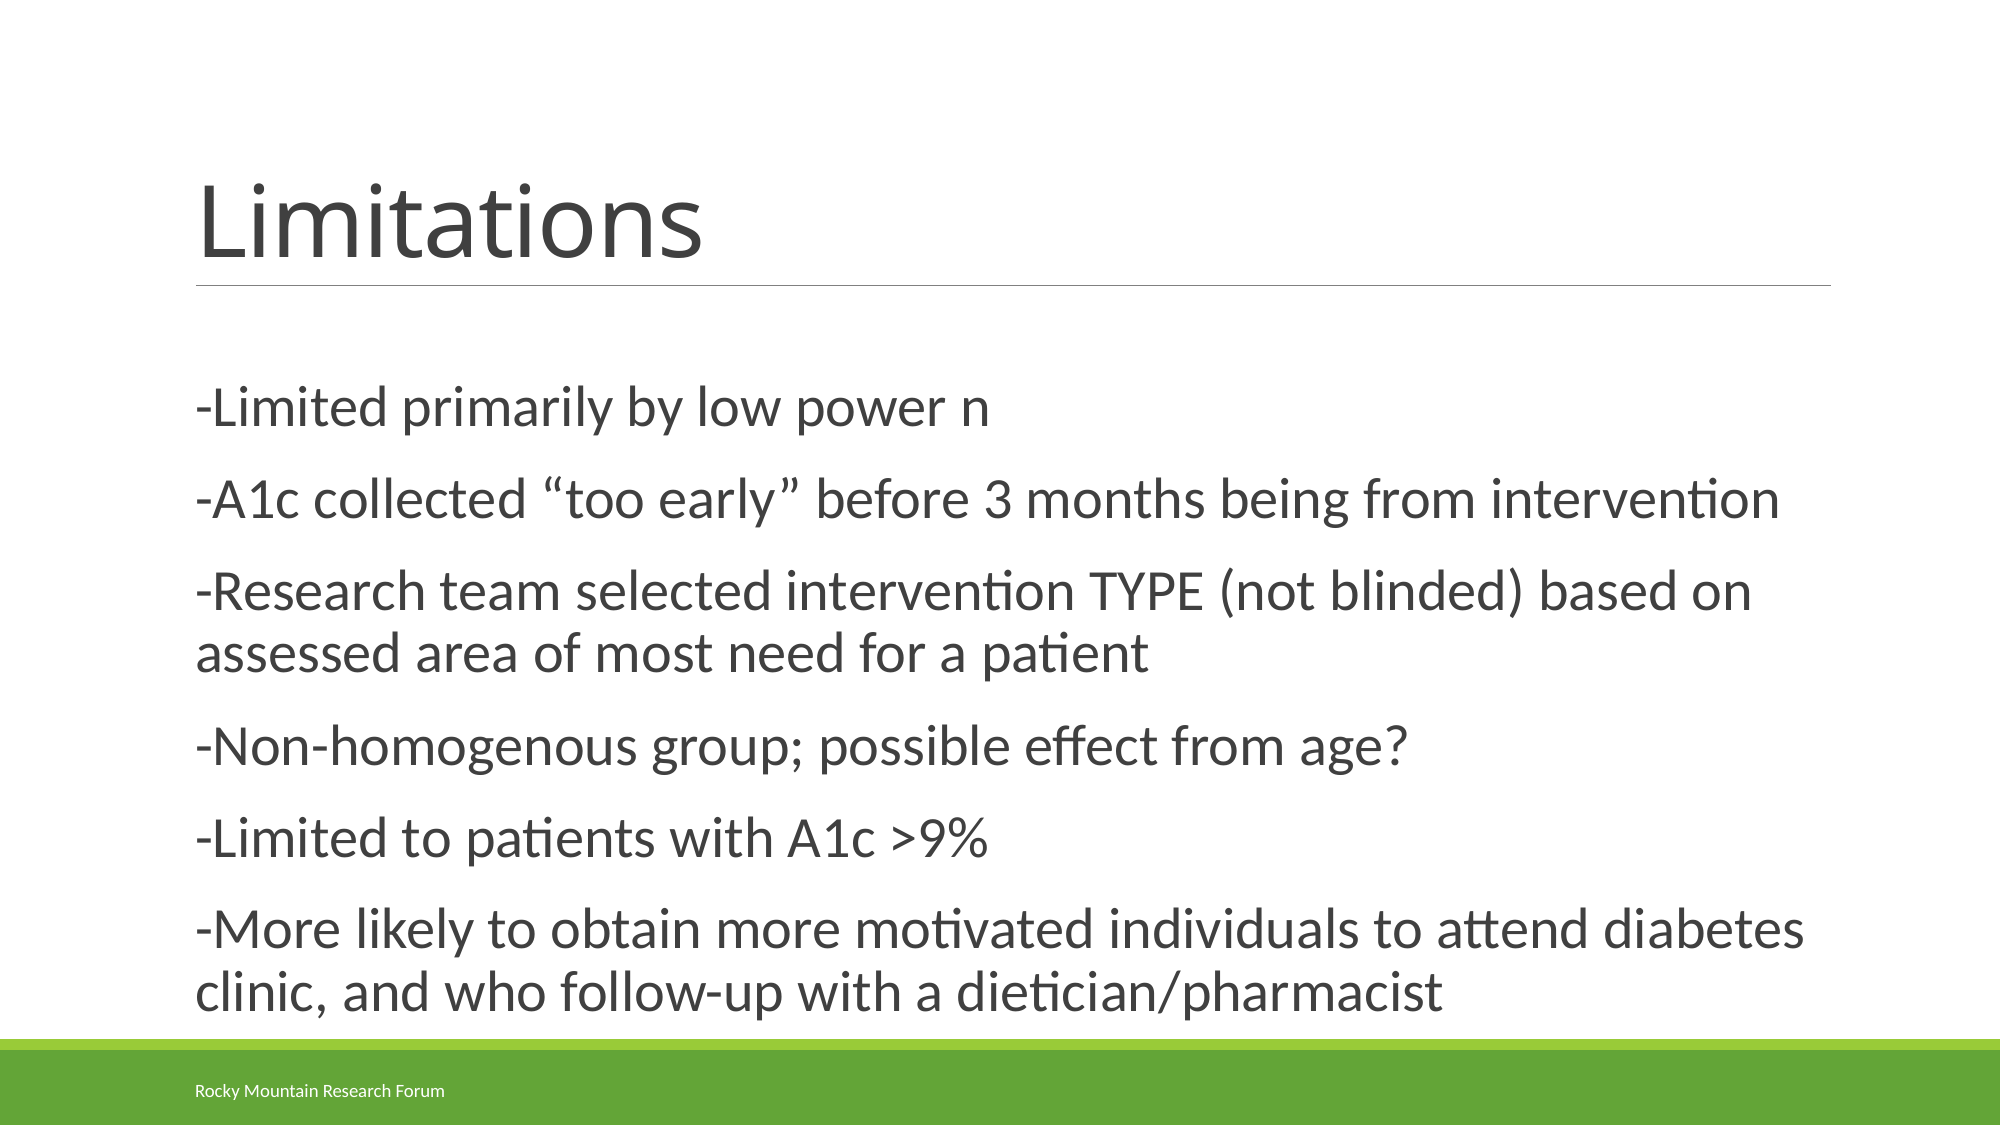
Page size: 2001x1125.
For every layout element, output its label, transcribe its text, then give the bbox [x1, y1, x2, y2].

title Limitations [180, 47, 1830, 285]
slide_number Rocky Mountain Research Forum [180, 1059, 586, 1120]
list -Limited primarily by low power n -A1c collected “too early” before 3 months being from intervention -Research team selected intervention TYPE (not blinded) based on assessed area of most need for a patient -Non-homogenous group; possible effect from age? -Limited to patients with A1c >9% -More likely to obtain more motivated individuals to attend diabetes clinic, and who follow-up with a dietician/pharmacist [180, 368, 1830, 1125]
